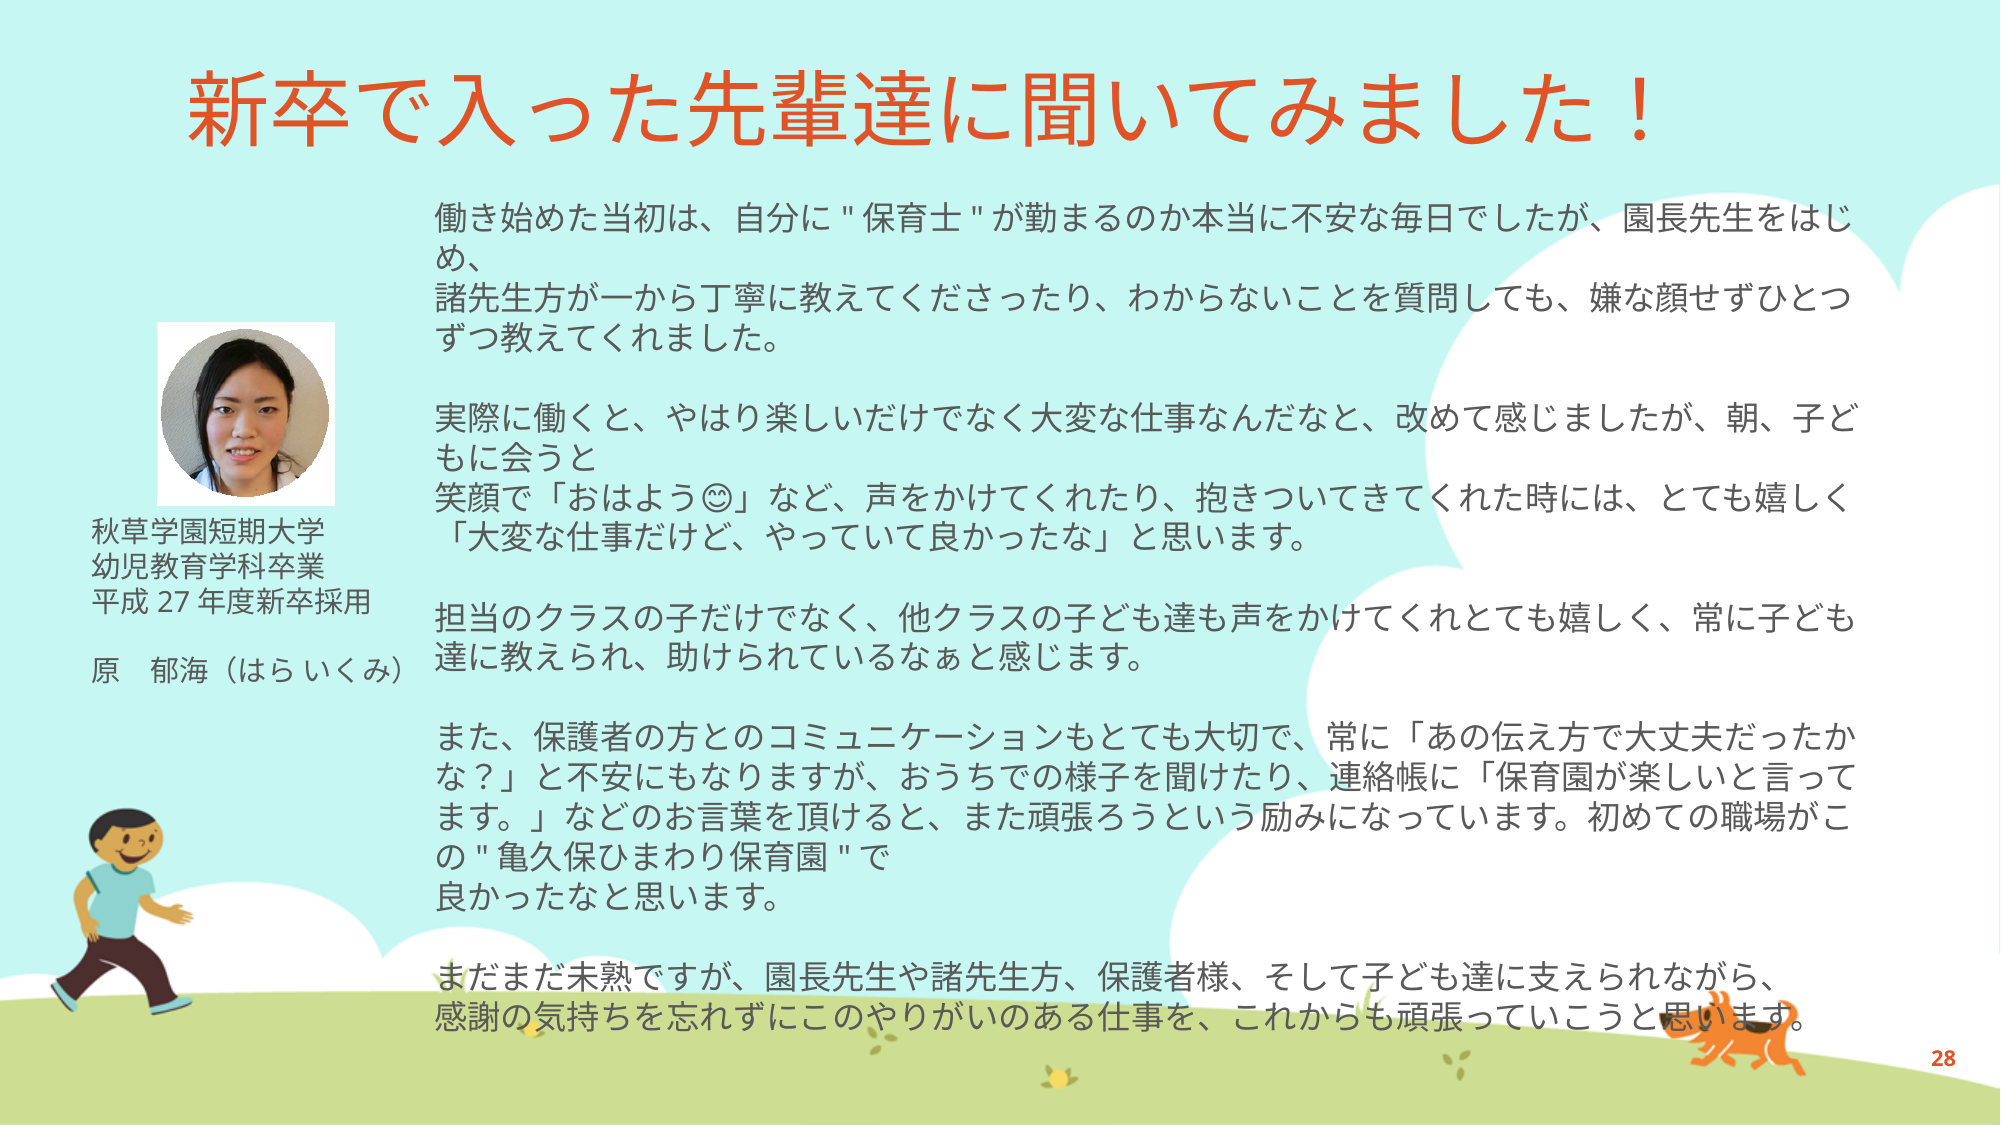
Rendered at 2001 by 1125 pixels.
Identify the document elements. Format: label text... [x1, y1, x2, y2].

picture [0, 0, 2001, 1125]
slide_number 28 [1899, 1030, 1988, 1088]
text_box 秋草学園短期大学 幼児教育学科卒業 平成27年度新卒採用 原 郁海（はら いくみ） [76, 505, 490, 696]
title 新卒で入った先輩達に聞いてみました！ [171, 52, 1829, 356]
text_box 働き始めた当初は、自分に"保育士"が勤まるのか本当に不安な毎日でしたが、園長先生をはじめ、 諸先生方が一から丁寧に教えてくださったり、わからないことを質問しても、嫌な顔せずひとつずつ教えてくれました。 実際に働くと、やはり楽しいだけでなく大変な仕事なんだなと、改めて感じましたが、朝、子どもに会うと 笑顔で「おはよう😊」など、声をかけてくれたり、抱きついてきてくれた時には、とても嬉しく「大変な仕事だけど、やっていて良かったな」と思います。 担当のクラスの子だけでなく、他クラスの子ども達も声をかけてくれとても嬉しく、常に子ども達に教えられ、助けられているなぁと感じます。 また、保護者の方とのコミュニケーションもとても大切で、常に「あの伝え方で大丈夫だったかな？」と不安にもなりますが、おうちでの様子を聞けたり、連絡帳に「保育園が楽しいと言ってます。」などのお言葉を頂けると、また頑張ろうという励みになっています。初めての職場がこの"亀久保ひまわり保育園"で 良かったなと思います。 まだまだ未熟ですが、園長先生や諸先生方、保護者様、そして子ども達に支えられながら、 感謝の気持ちを忘れずにこのやりがいのある仕事を、これからも頑張っていこうと思います。 [419, 190, 1900, 1044]
